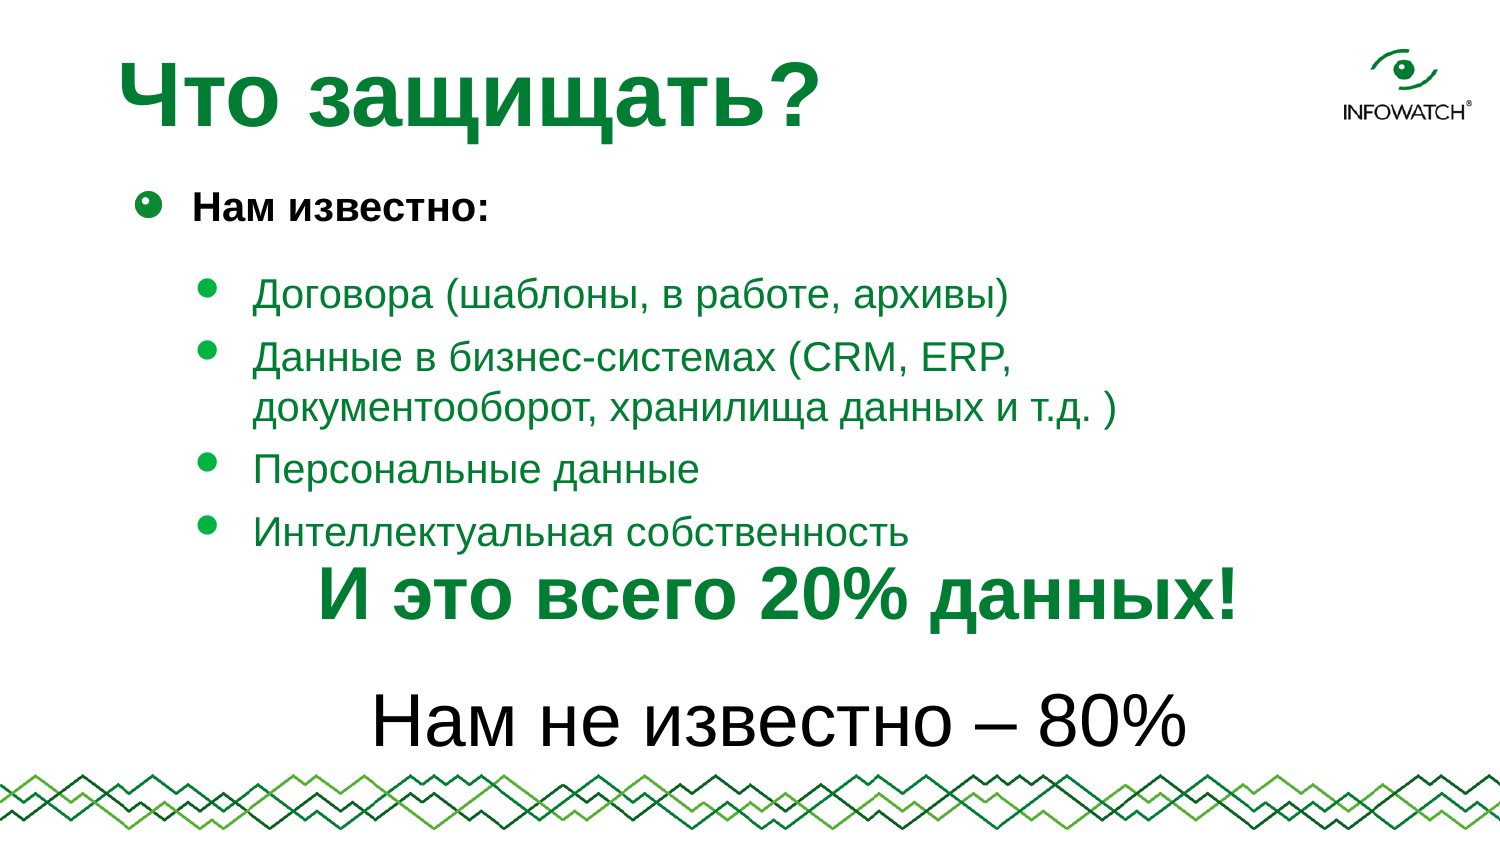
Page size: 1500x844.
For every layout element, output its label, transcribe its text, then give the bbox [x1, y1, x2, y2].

list Нам известно: Договора (шаблоны, в работе, архивы) Данные в бизнес-системах (CRM, ERP, документооборот, хранилища данных и т.д. ) Персональные данные Интеллектуальная собственность [118, 170, 1230, 535]
picture [0, 774, 1500, 830]
picture [135, 191, 162, 218]
title Что защищать? [100, 26, 1214, 102]
text_box И это всего 20% данных! Нам не известно – 80% [0, 535, 1500, 771]
picture [1328, 41, 1481, 130]
